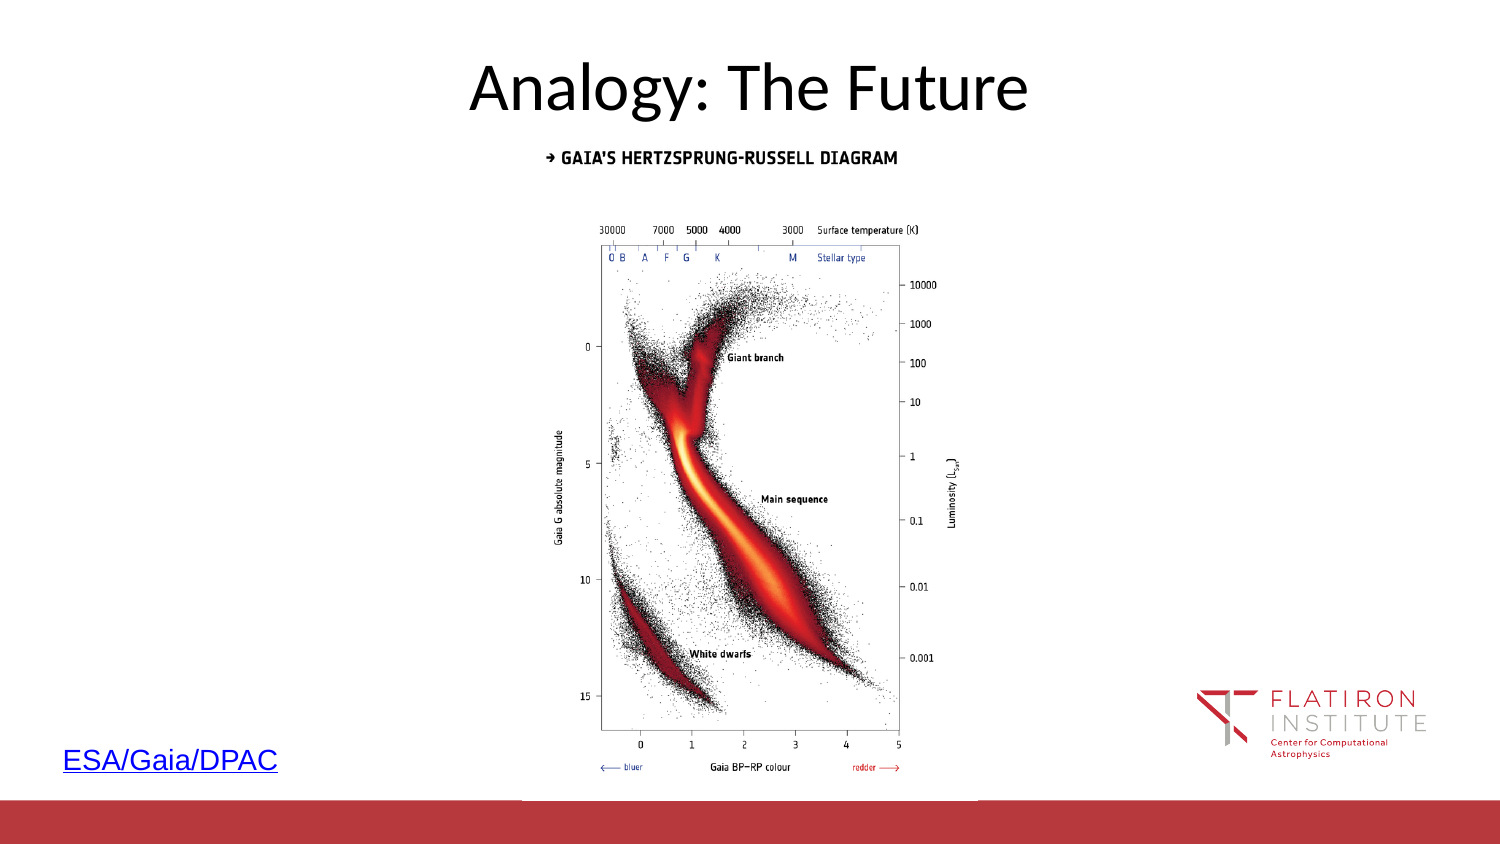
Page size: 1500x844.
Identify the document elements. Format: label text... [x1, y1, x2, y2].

text_box ESA/Gaia/DPAC [47, 725, 516, 791]
picture [1197, 690, 1426, 759]
picture [522, 111, 978, 802]
title Analogy: The Future [75, 33, 1425, 175]
